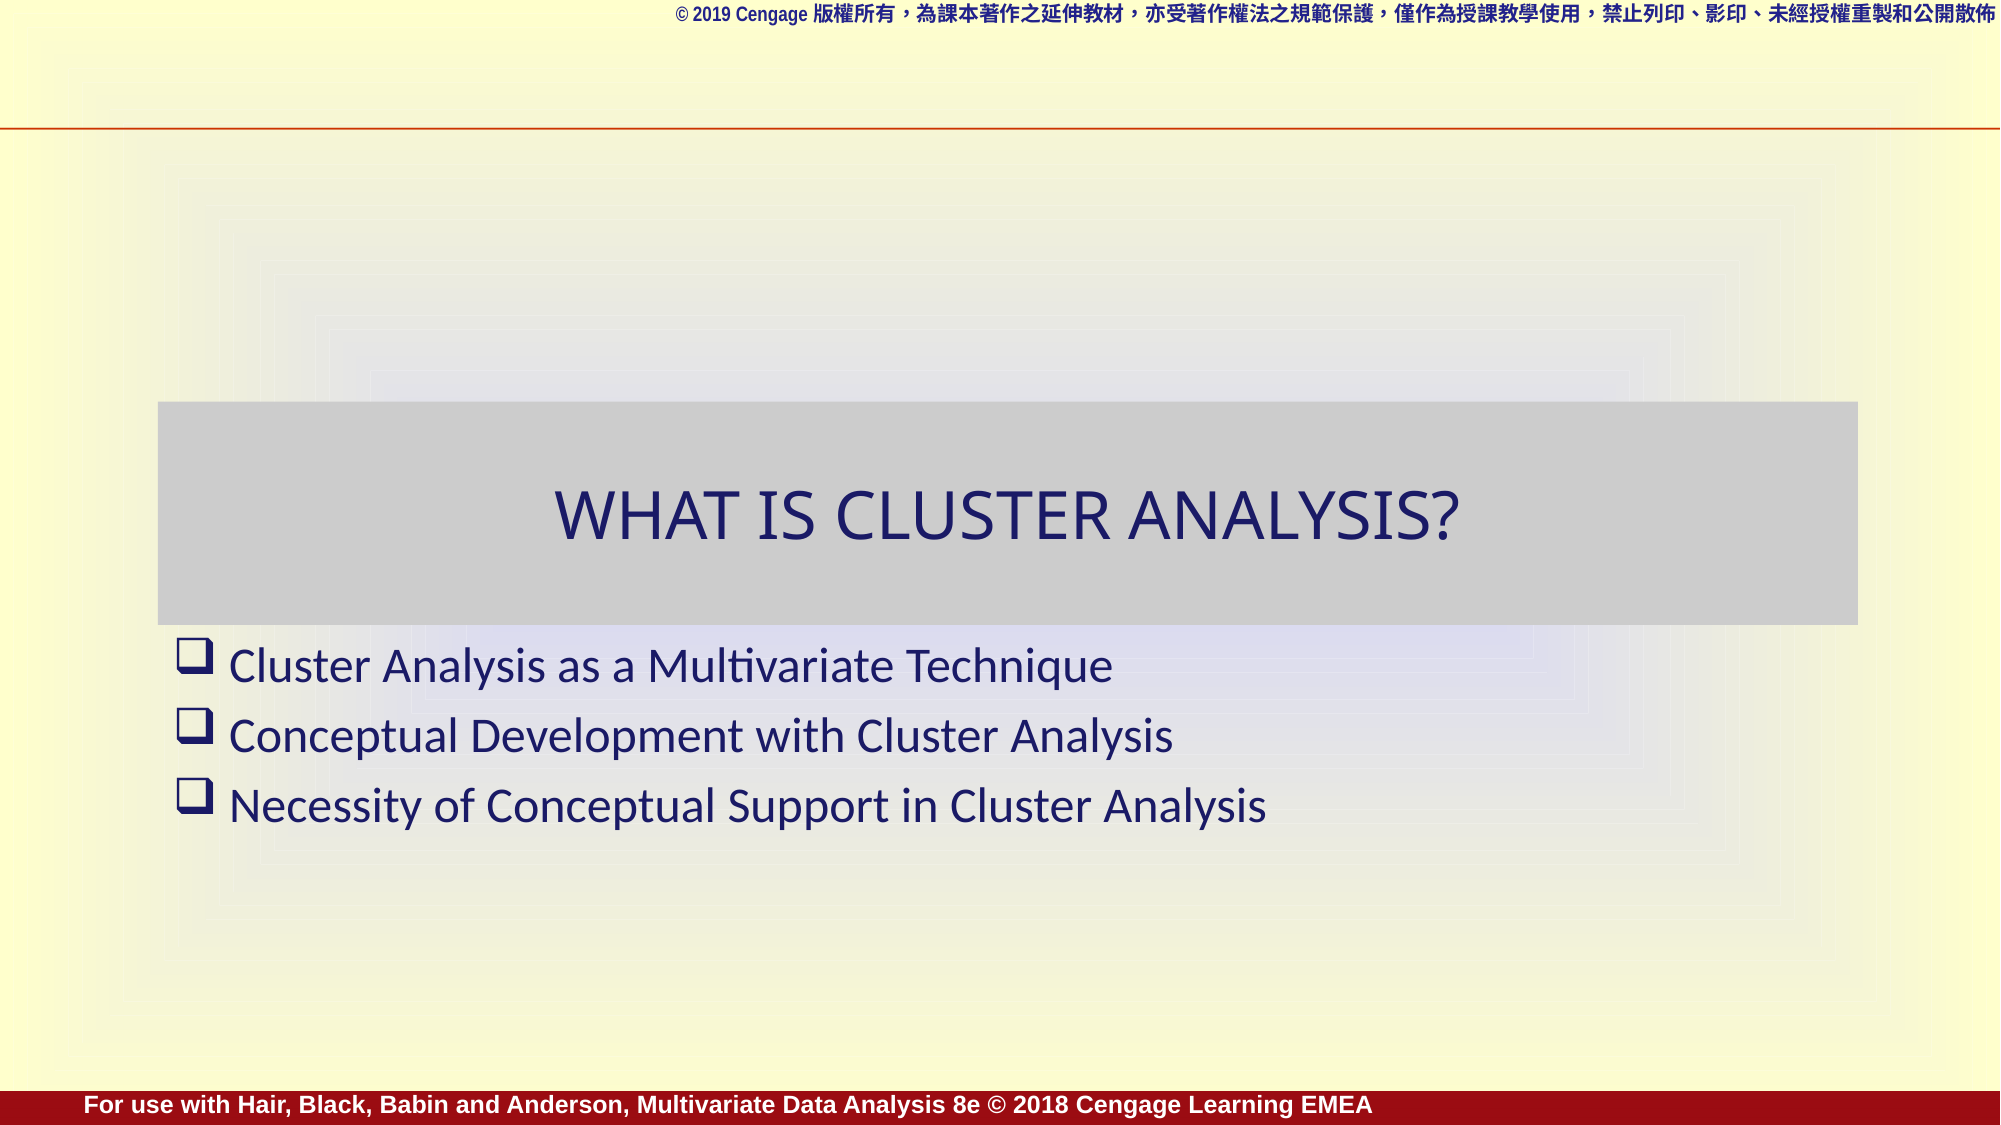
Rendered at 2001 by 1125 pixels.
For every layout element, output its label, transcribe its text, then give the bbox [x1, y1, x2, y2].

title What is Cluster Analysis? [157, 401, 1858, 624]
picture [1519, 1091, 2000, 1125]
list Cluster Analysis as a Multivariate Technique Conceptual Development with Cluster Analysis Necessity of Conceptual Support in Cluster Analysis [157, 624, 1858, 872]
text_box For use with Hair, Black, Babin and Anderson, Multivariate Data Analysis 8e © 2018 Cengage Learning EMEA [0, 1081, 1519, 1125]
